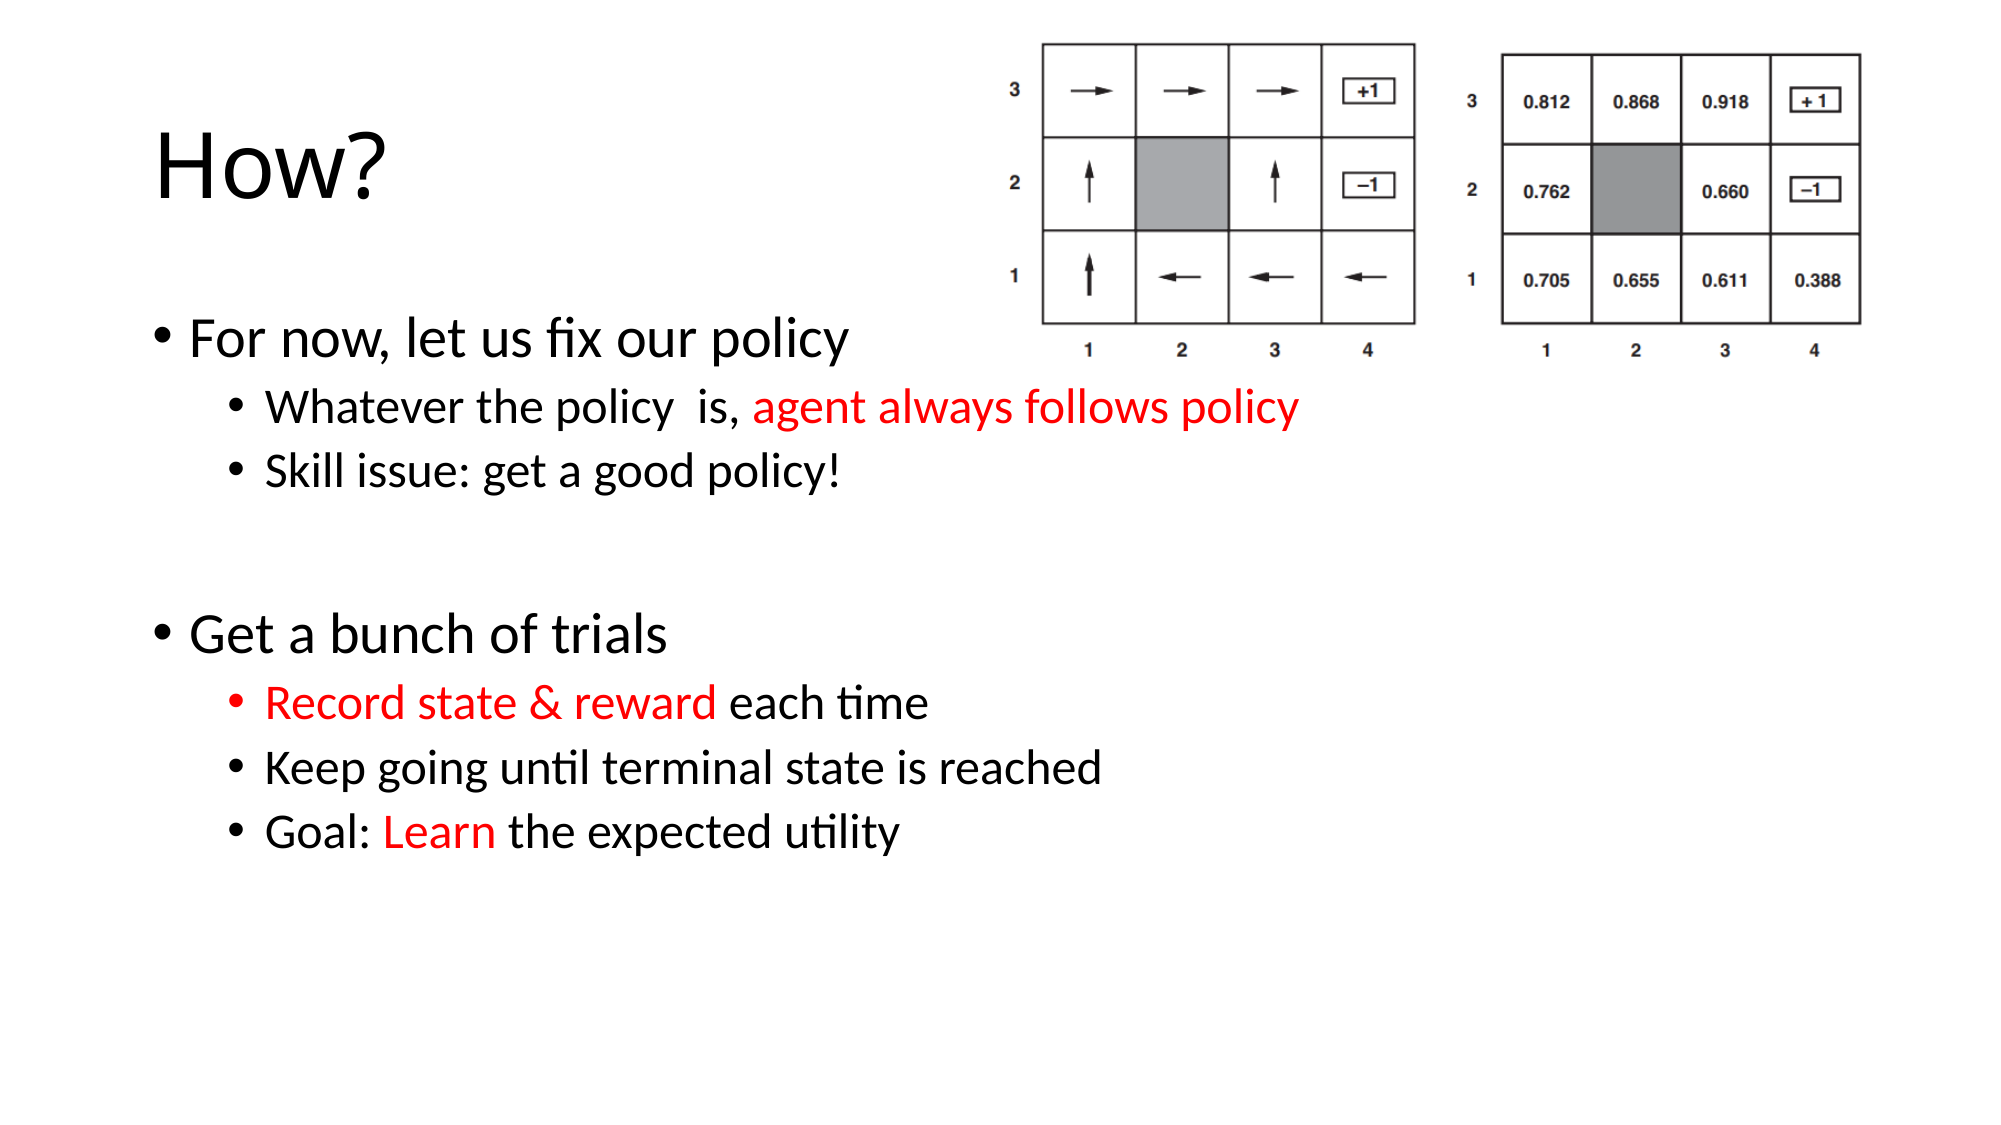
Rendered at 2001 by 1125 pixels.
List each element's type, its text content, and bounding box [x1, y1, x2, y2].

picture [999, 34, 1877, 370]
title How? [137, 59, 999, 278]
